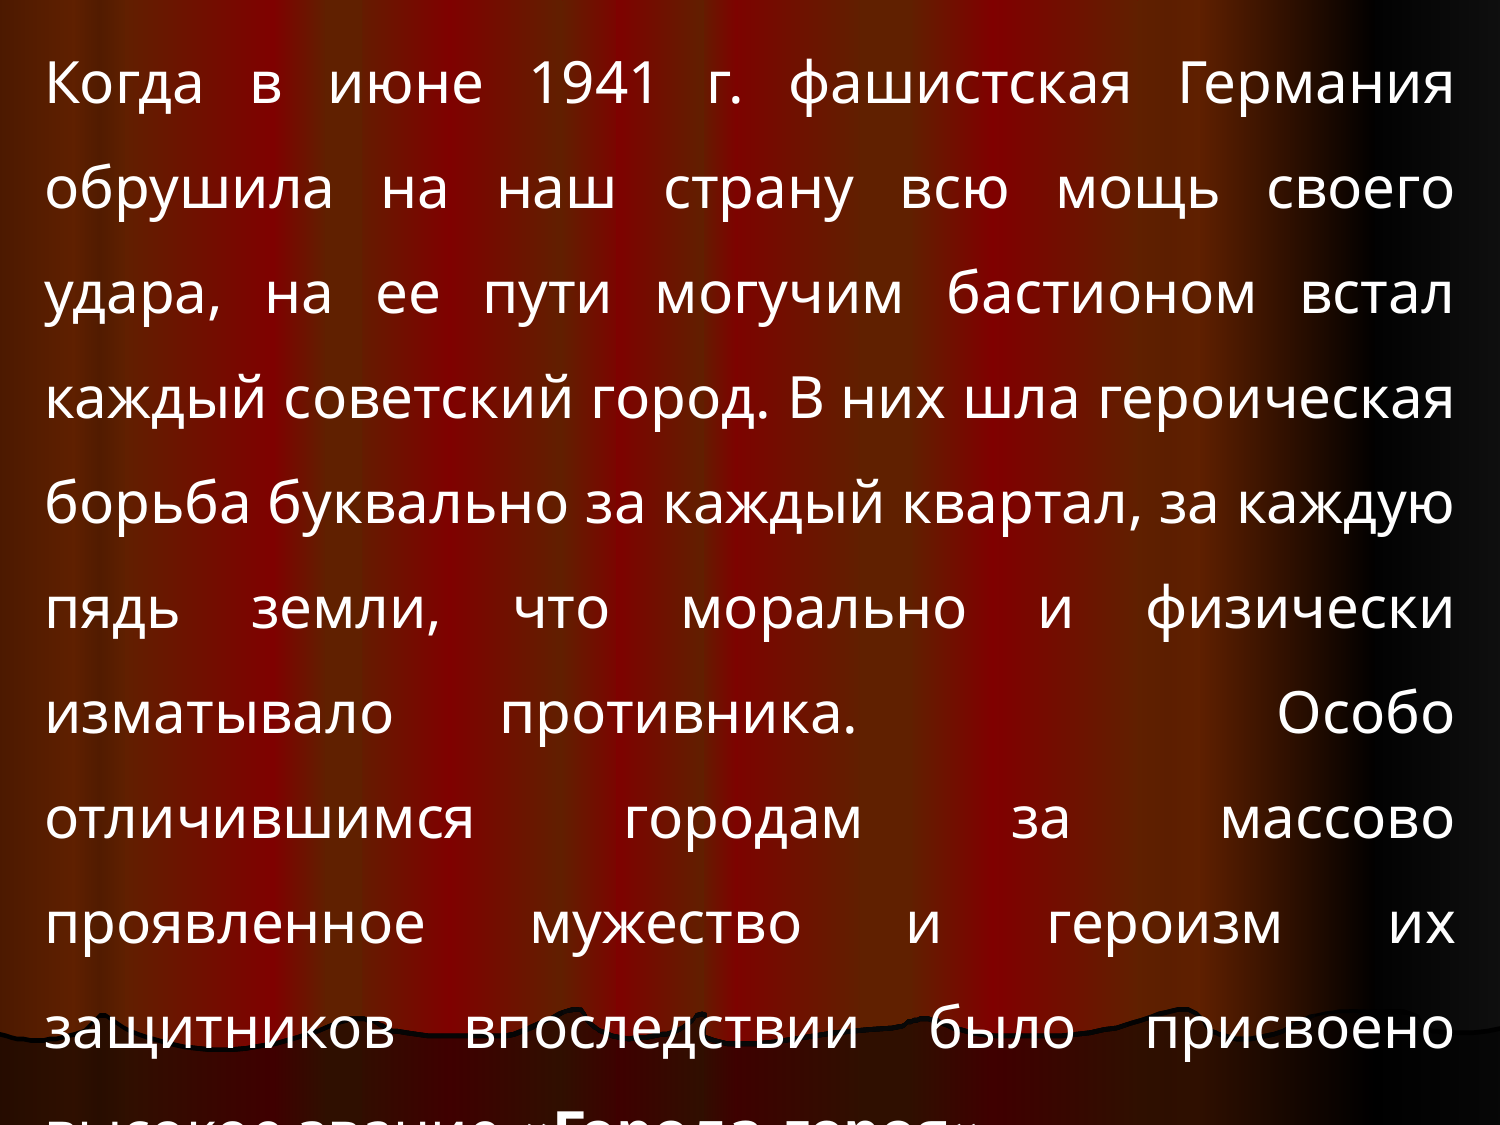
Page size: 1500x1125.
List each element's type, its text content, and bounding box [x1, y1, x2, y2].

text_box Когда в июне 1941 г. фашистская Германия обрушила на наш страну всю мощь своего удара, на ее пути могучим бастионом встал каждый советский город. В них шла героическая борьба буквально за каждый квартал, за каждую пядь земли, что морально и физически изматывало противника. Особо отличившимся городам за массово проявленное мужество и героизм их защитников впоследствии было присвоено высокое звание «Города-героя». [29, 3, 1471, 1125]
